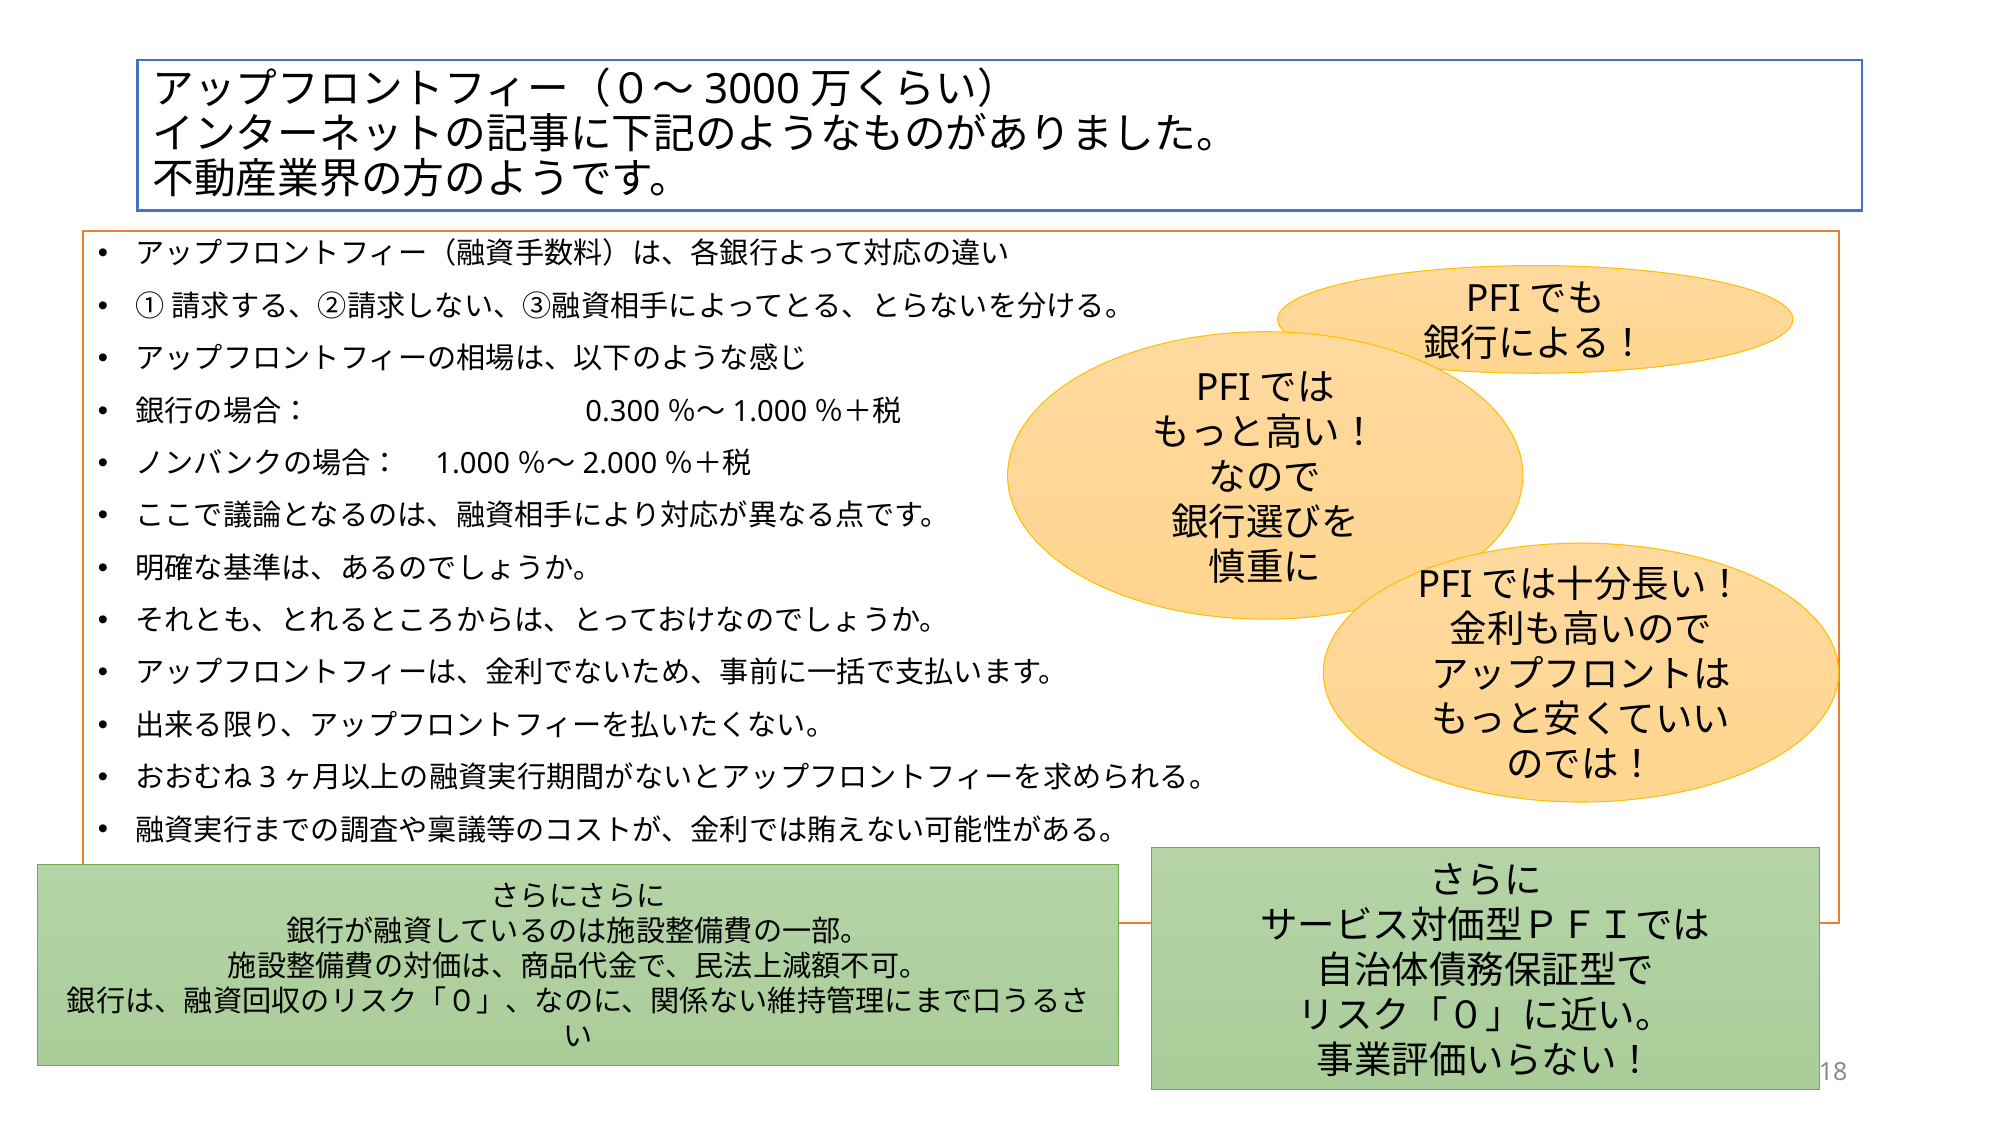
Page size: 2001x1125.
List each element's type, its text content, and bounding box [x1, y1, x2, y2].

text_box さらにさらに 銀行が融資しているのは施設整備費の一部。 施設整備費の対価は、商品代金で、民法上減額不可。 銀行は、融資回収のリスク「０」、なのに、関係ない維持管理にまで口うるさい [37, 864, 1119, 1066]
text_box PFIでも 銀行による！ [1277, 265, 1794, 374]
title アップフロントフィー（０～3000万くらい） インターネットの記事に下記のようなものがありました。 不動産業界の方のようです。 [136, 59, 1863, 212]
slide_number 18 [1412, 1042, 1863, 1103]
text_box PFIでは もっと高い！ なので 銀行選びを 慎重に [1007, 331, 1524, 620]
text_box さらに サービス対価型ＰＦＩでは 自治体債務保証型で リスク「０」に近い。 事業評価いらない！ [1151, 847, 1820, 1090]
text_box PFIでは十分長い！ 金利も高いので アップフロントは もっと安くていいのでは！ [1322, 542, 1840, 803]
list アップフロントフィー（融資手数料）は、各銀行よって対応の違い ①請求する、➁請求しない、③融資相手によってとる、とらないを分ける。 アップフロントフィーの相場は、以下のような感じ 銀行の場合： 0.300％～1.000％＋税 ノンバンクの場合： 1.000％～2.000％＋税 ここで議論となるのは、融資相手により対応が異なる点です。 明確な基準は、あるのでしょうか。 それとも、とれるところからは、とっておけなのでしょうか。 アップフロントフィーは、金利でないため、事前に一括で支払います。 出来る限り、アップフロントフィーを払いたくない。 おおむね3ヶ月以上の融資実行期間がないとアップフロントフィーを求められる。 融資実行までの調査や稟議等のコストが、金利では賄えない可能性がある。 [82, 230, 1840, 924]
